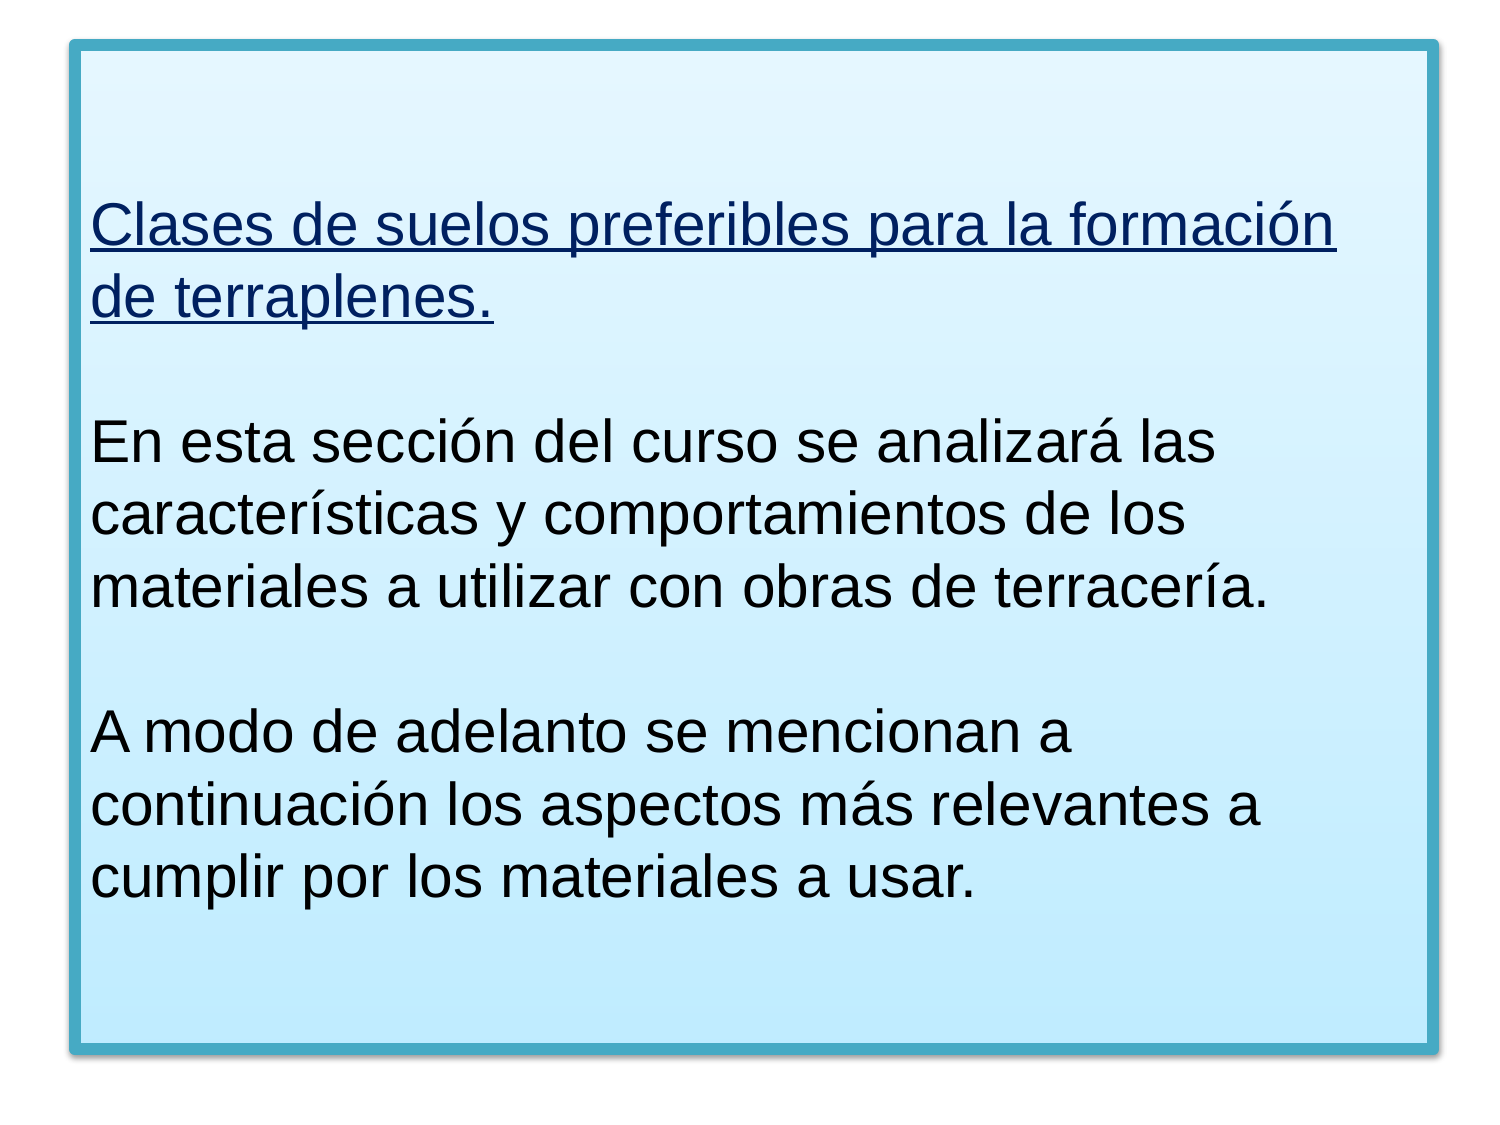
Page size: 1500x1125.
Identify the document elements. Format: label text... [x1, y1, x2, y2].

title Clases de suelos preferibles para la formación de terraplenes. En esta sección del curso se analizará las características y comportamientos de los materiales a utilizar con obras de terracería. A modo de adelanto se mencionan a continuación los aspectos más relevantes a cumplir por los materiales a usar. [74, 44, 1434, 1050]
